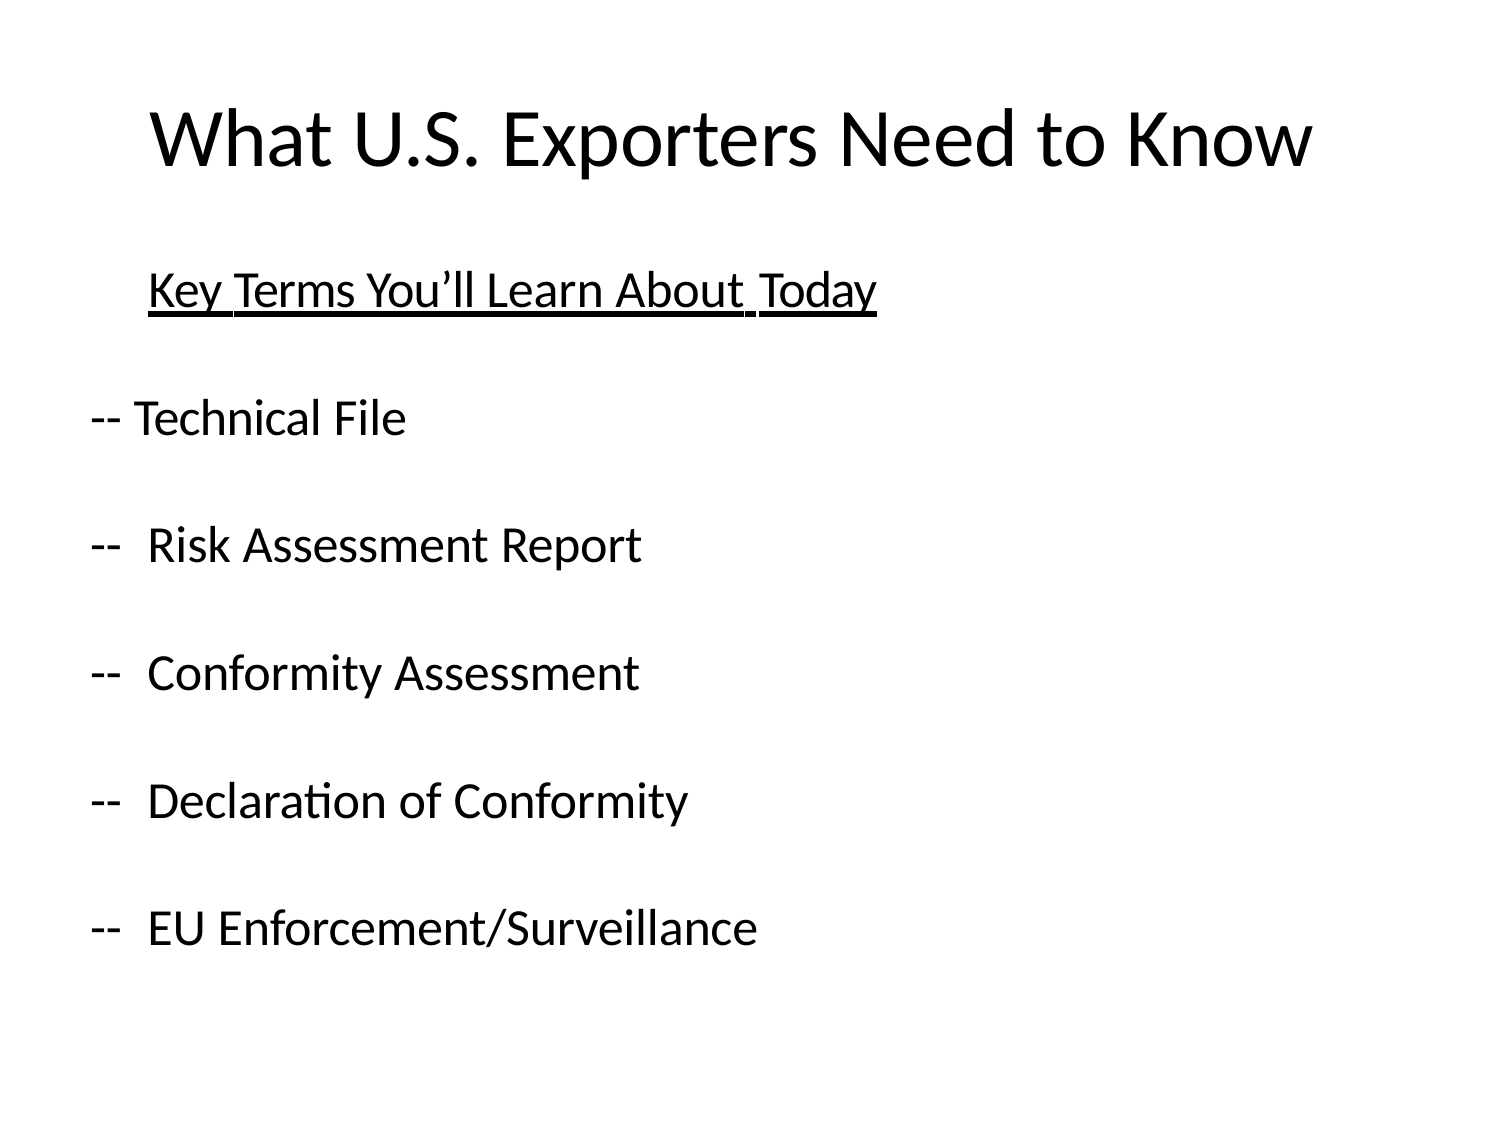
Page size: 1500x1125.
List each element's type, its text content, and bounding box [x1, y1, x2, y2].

title What U.S. Exporters Need to Know [147, 83, 1326, 272]
text_box Key Terms You’ll Learn About Today -- Technical File -- Risk Assessment Report -- Conformity Assessment -- Declaration of Conformity -- EU Enforcement/Surveillance [87, 255, 896, 957]
